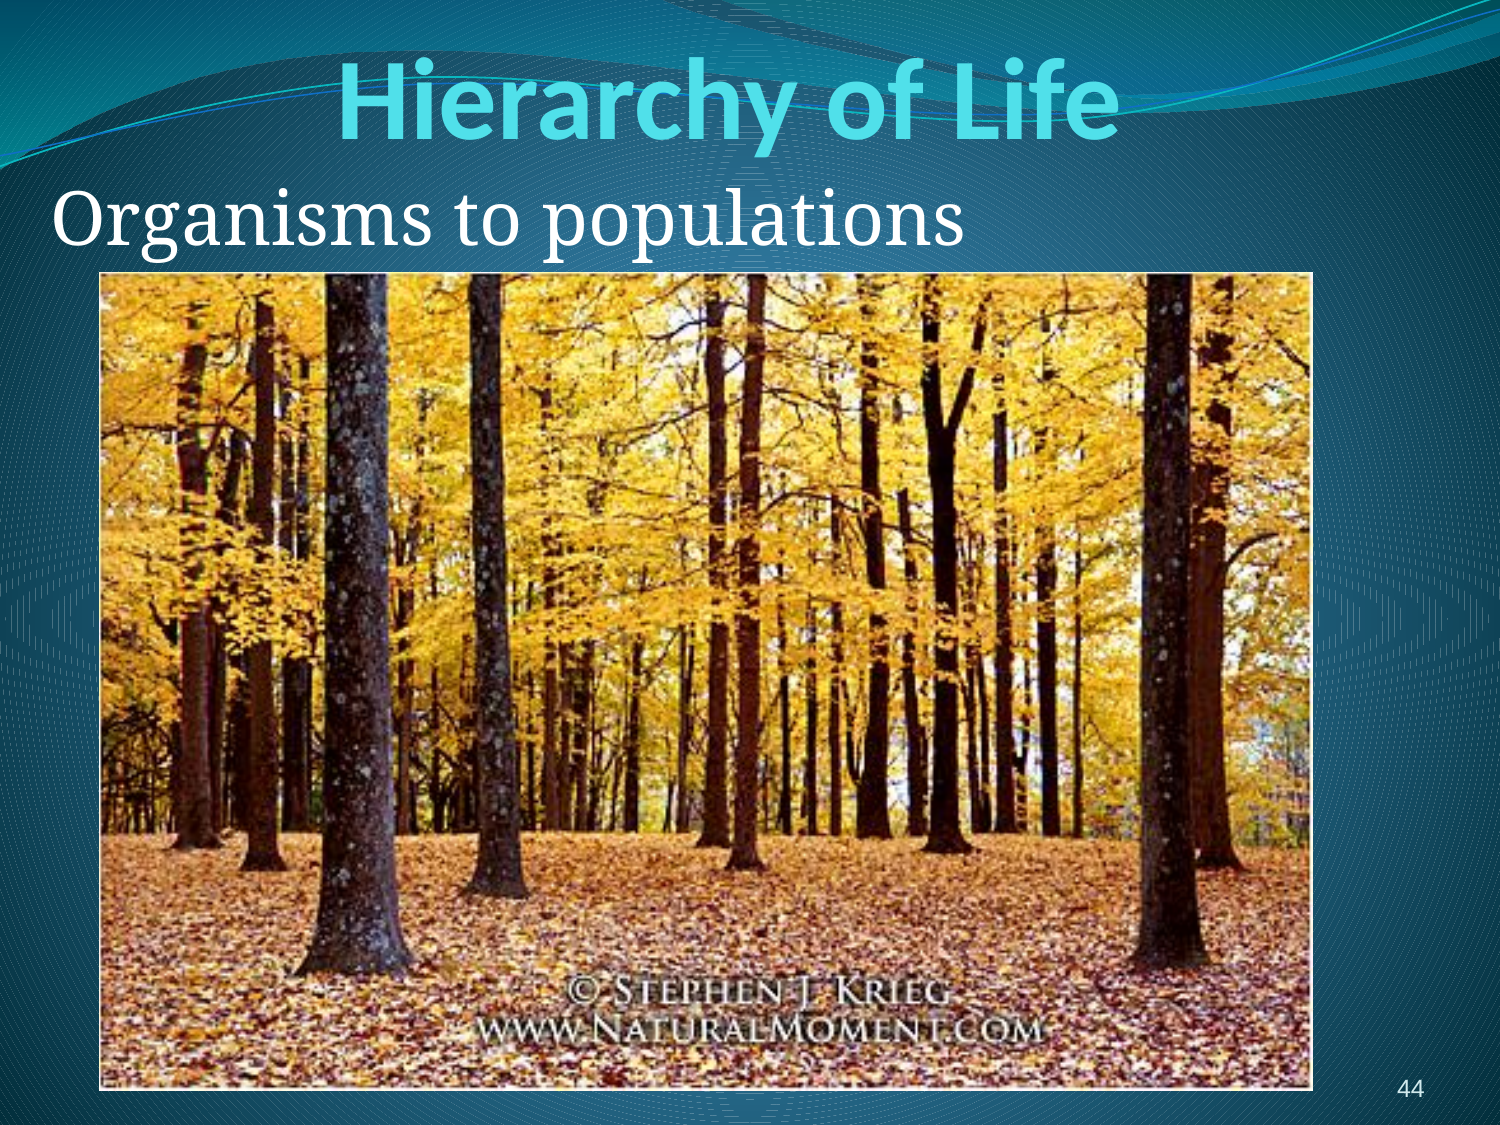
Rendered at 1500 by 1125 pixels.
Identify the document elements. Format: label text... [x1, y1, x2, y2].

slide_number 44 [1311, 1042, 1425, 1103]
title Hierarchy of Life [87, 0, 1376, 163]
picture [99, 271, 1313, 1091]
subtitle Organisms to populations [49, 162, 1339, 288]
